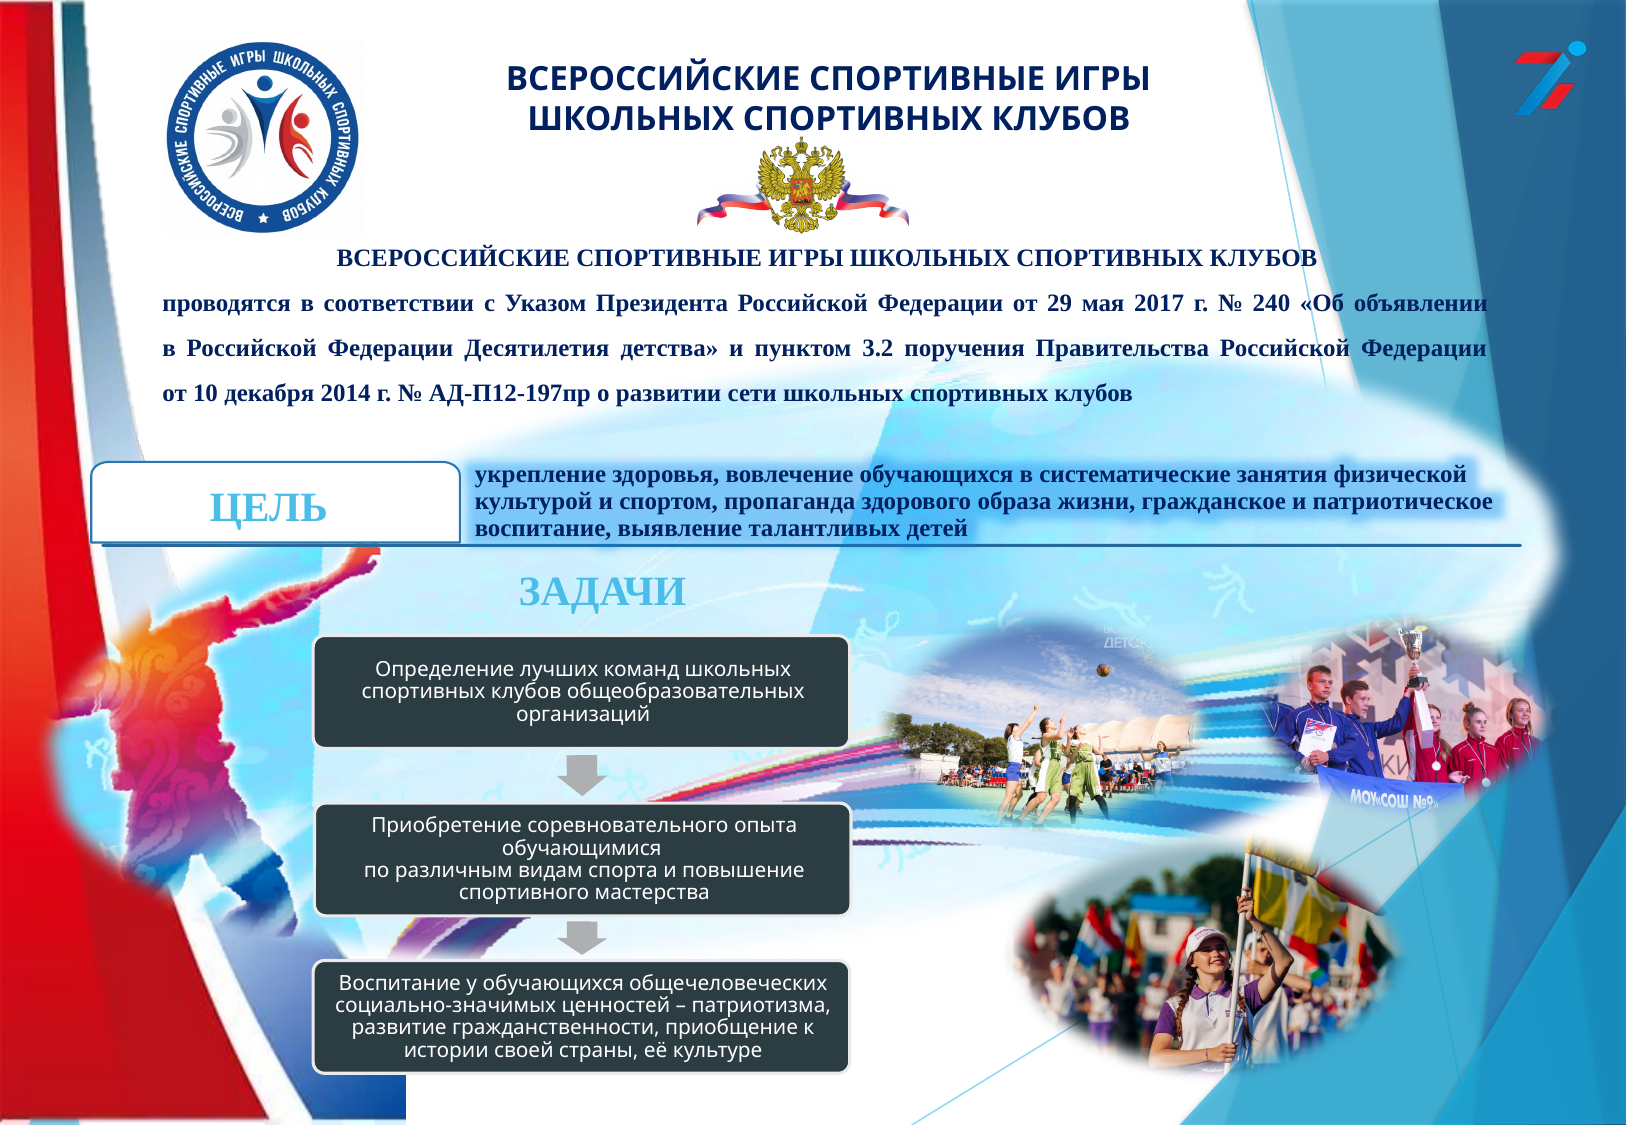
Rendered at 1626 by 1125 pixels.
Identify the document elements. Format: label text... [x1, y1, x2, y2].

text_box Всероссийские спортивные ИГРЫ школьных спортивных клубов [412, 49, 1280, 185]
picture [1500, 30, 1601, 136]
picture [0, 0, 1588, 1125]
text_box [275, 717, 888, 1074]
text_box ВСЕРОССИЙСКИЕ СПОРТИВНЫЕ ИГРЫ ШКОЛЬНЫХ СПОРТИВНЫХ КЛУБОВ проводятся в соответствии с Указом Президента Российской Федерации от 29 мая 2017 г. № 240 «Об объявлении в Российской Федерации Десятилетия детства» и пунктом 3.2 поручения Правительства Российской Федерации от 10 декабря 2014 г. № АД-П12-197пр о развитии сети школьных спортивных клубов [412, 228, 1515, 357]
picture [690, 134, 917, 236]
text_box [90, 461, 1521, 707]
